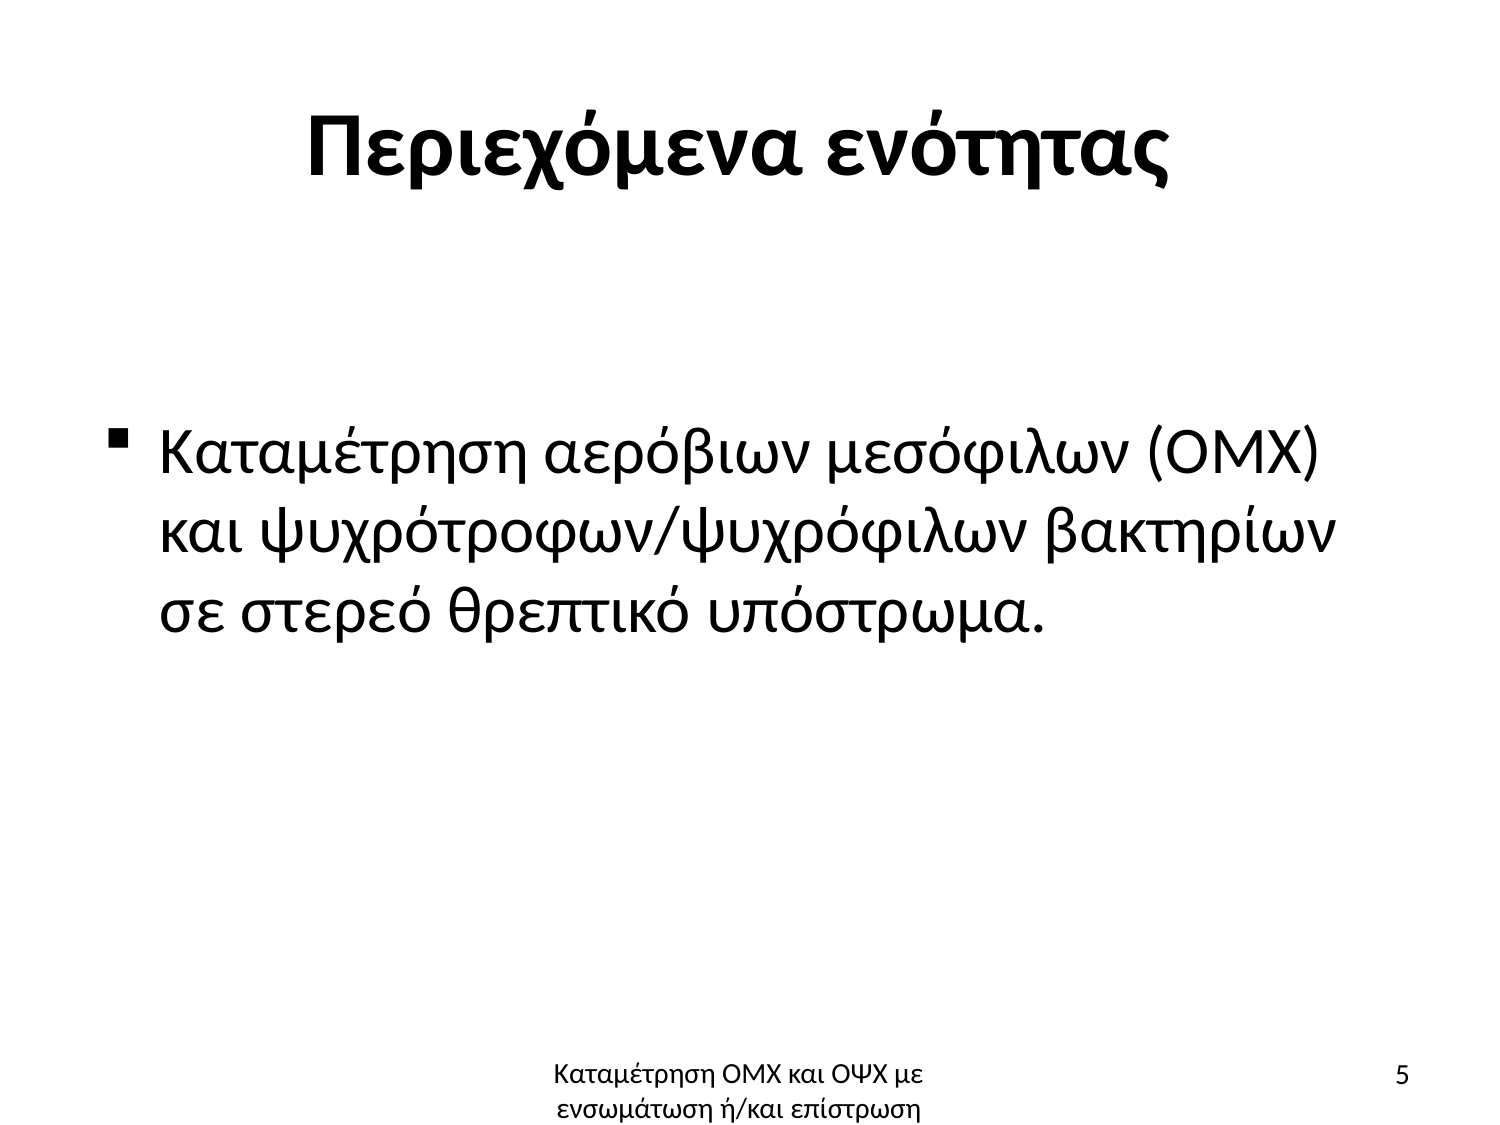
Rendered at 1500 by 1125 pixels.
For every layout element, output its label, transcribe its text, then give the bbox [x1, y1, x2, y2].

title Περιεχόμενα ενότητας [64, 45, 1414, 233]
text_box Καταμέτρηση ΟΜΧ και ΟΨΧ με ενσωμάτωση ή/και επίστρωση [477, 1046, 1001, 1125]
slide_number 5 [1074, 1042, 1425, 1103]
list Καταμέτρηση αερόβιων μεσόφιλων (ΟΜΧ) και ψυχρότροφων/ψυχρόφιλων βακτηρίων σε στερεό θρεπτικό υπόστρωμα. [88, 398, 1424, 716]
